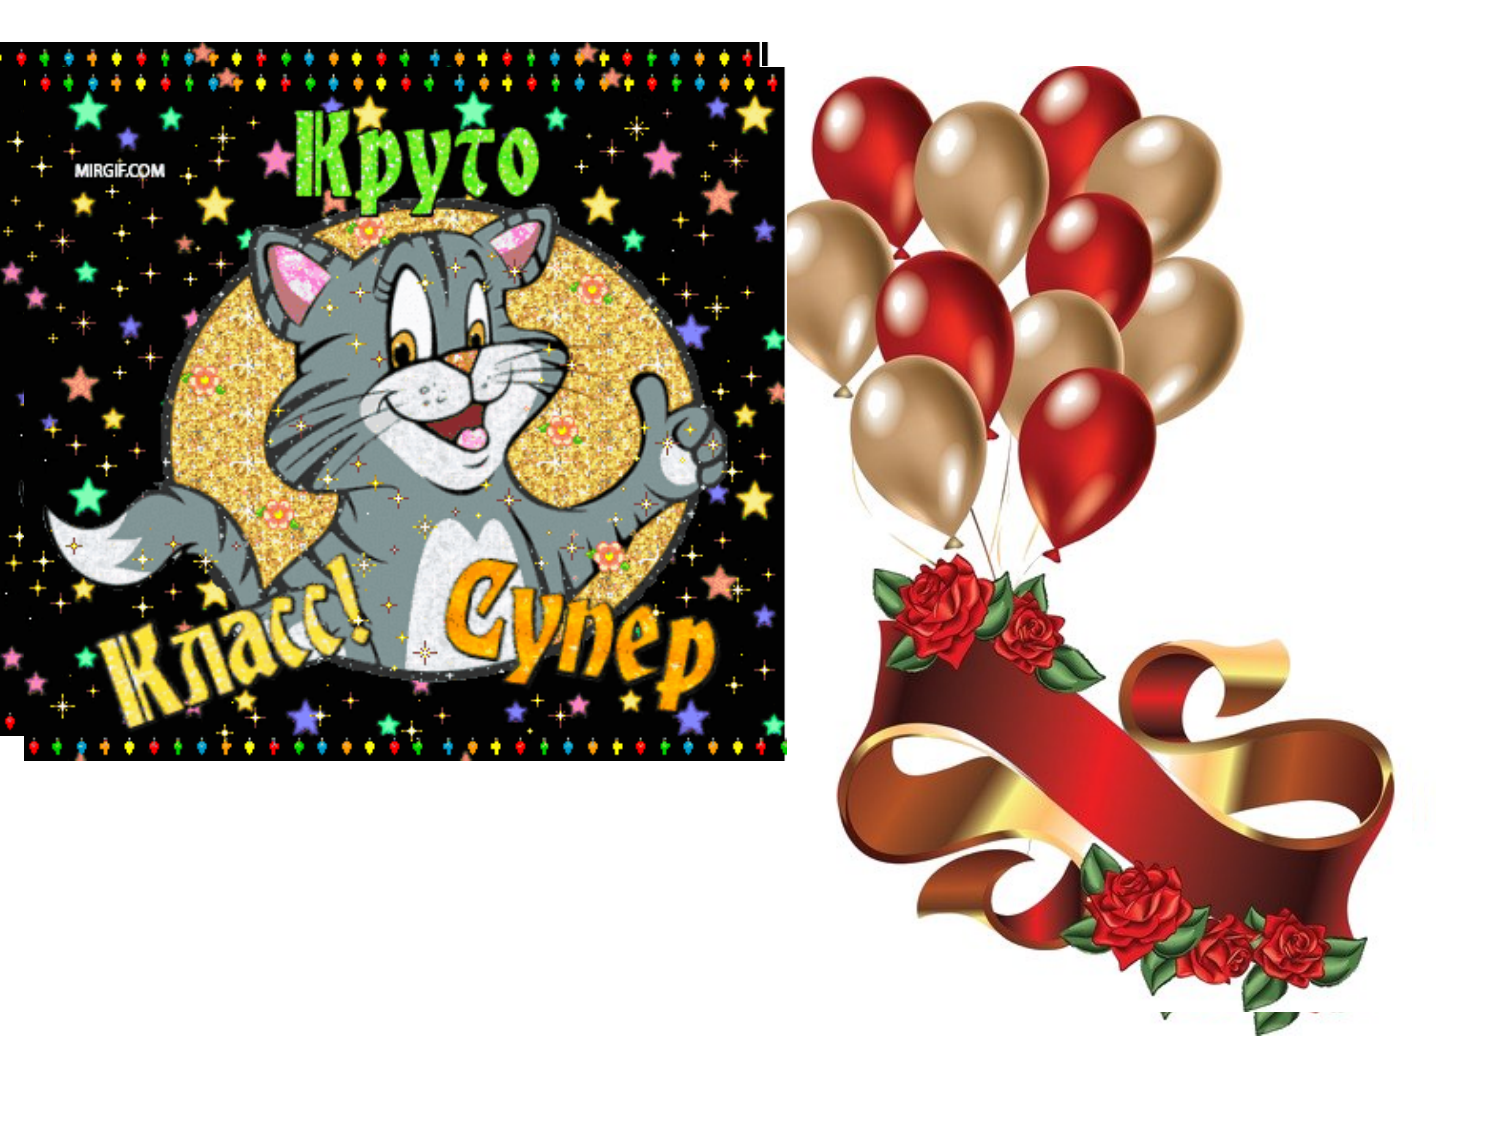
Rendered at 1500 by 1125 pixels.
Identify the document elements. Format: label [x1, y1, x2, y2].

picture [0, 42, 1436, 1036]
